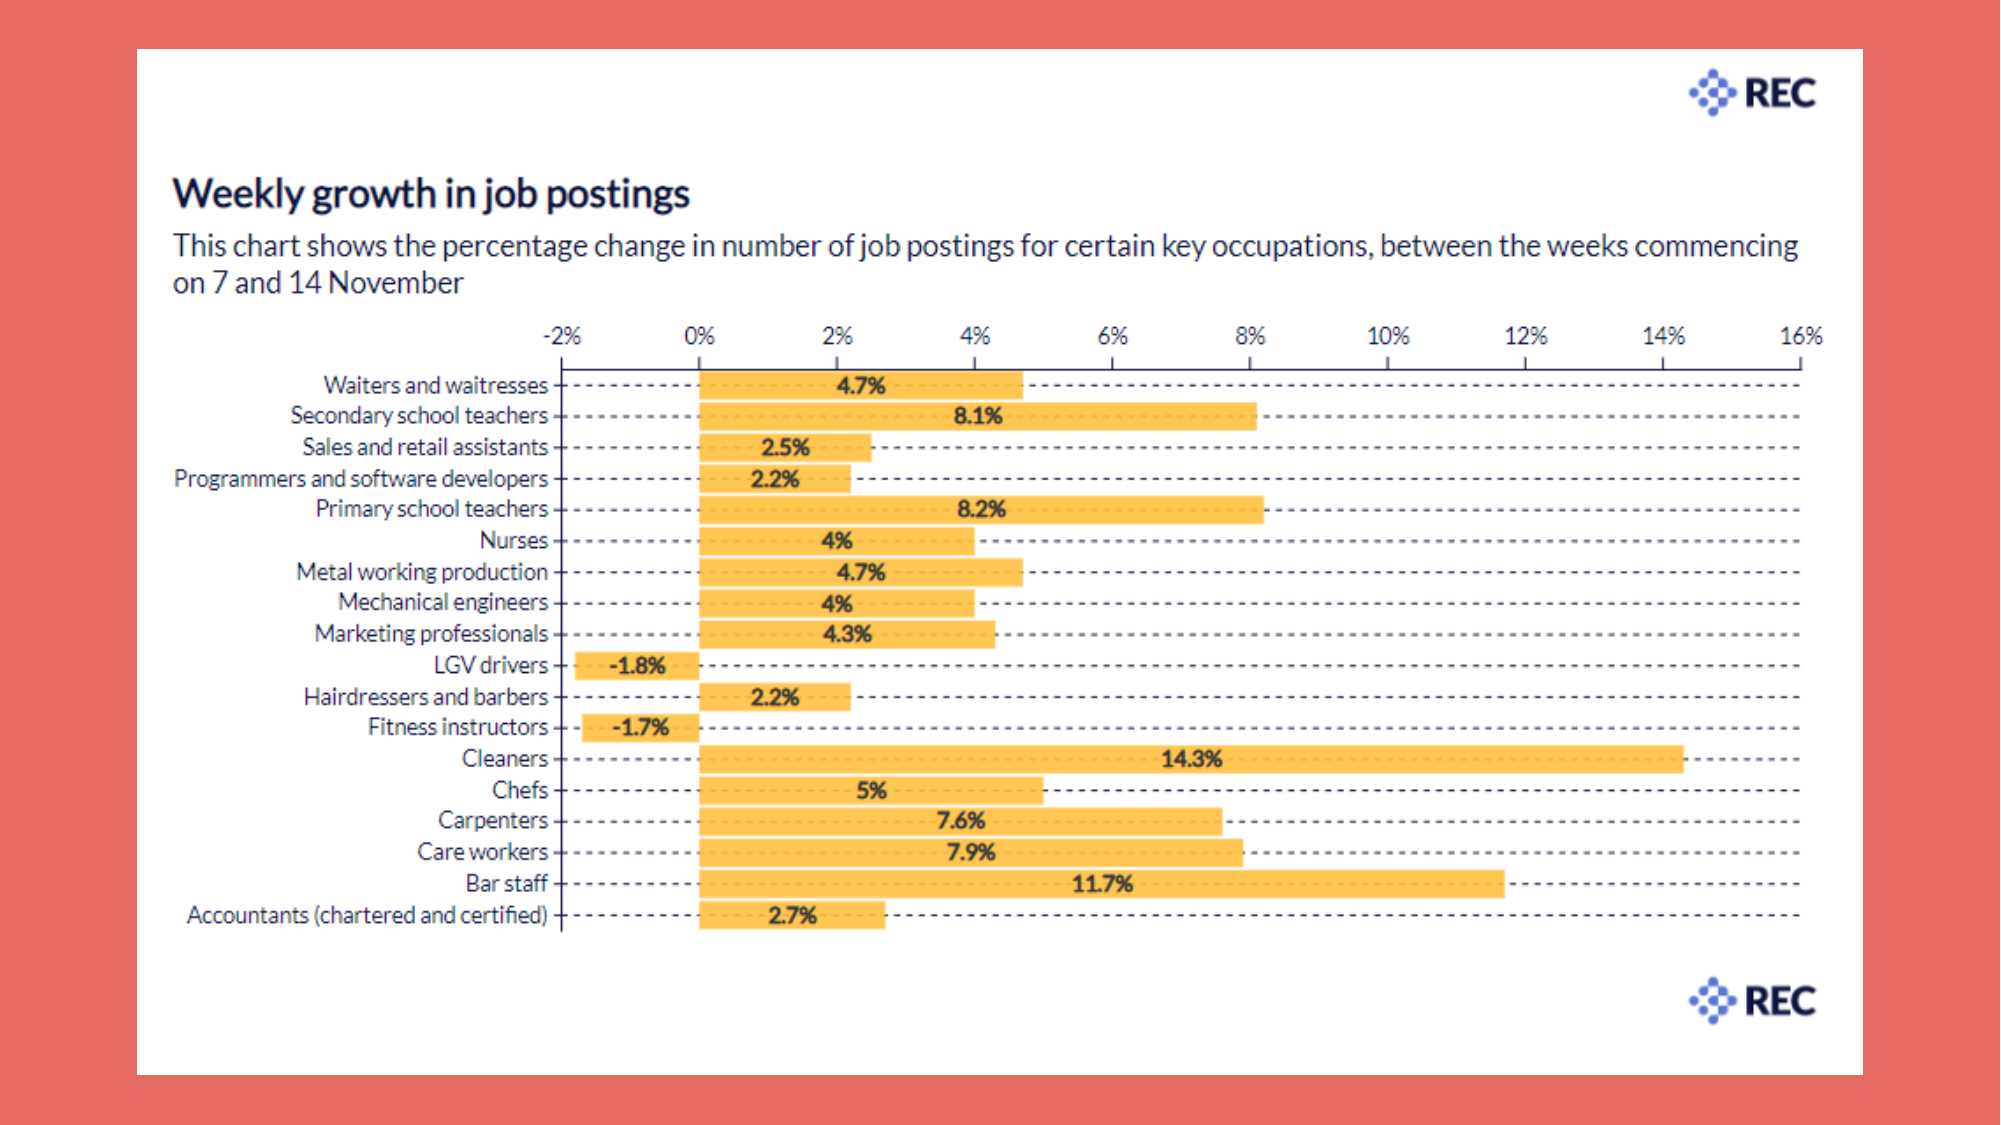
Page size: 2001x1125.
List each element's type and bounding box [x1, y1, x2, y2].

picture [137, 49, 1863, 1076]
